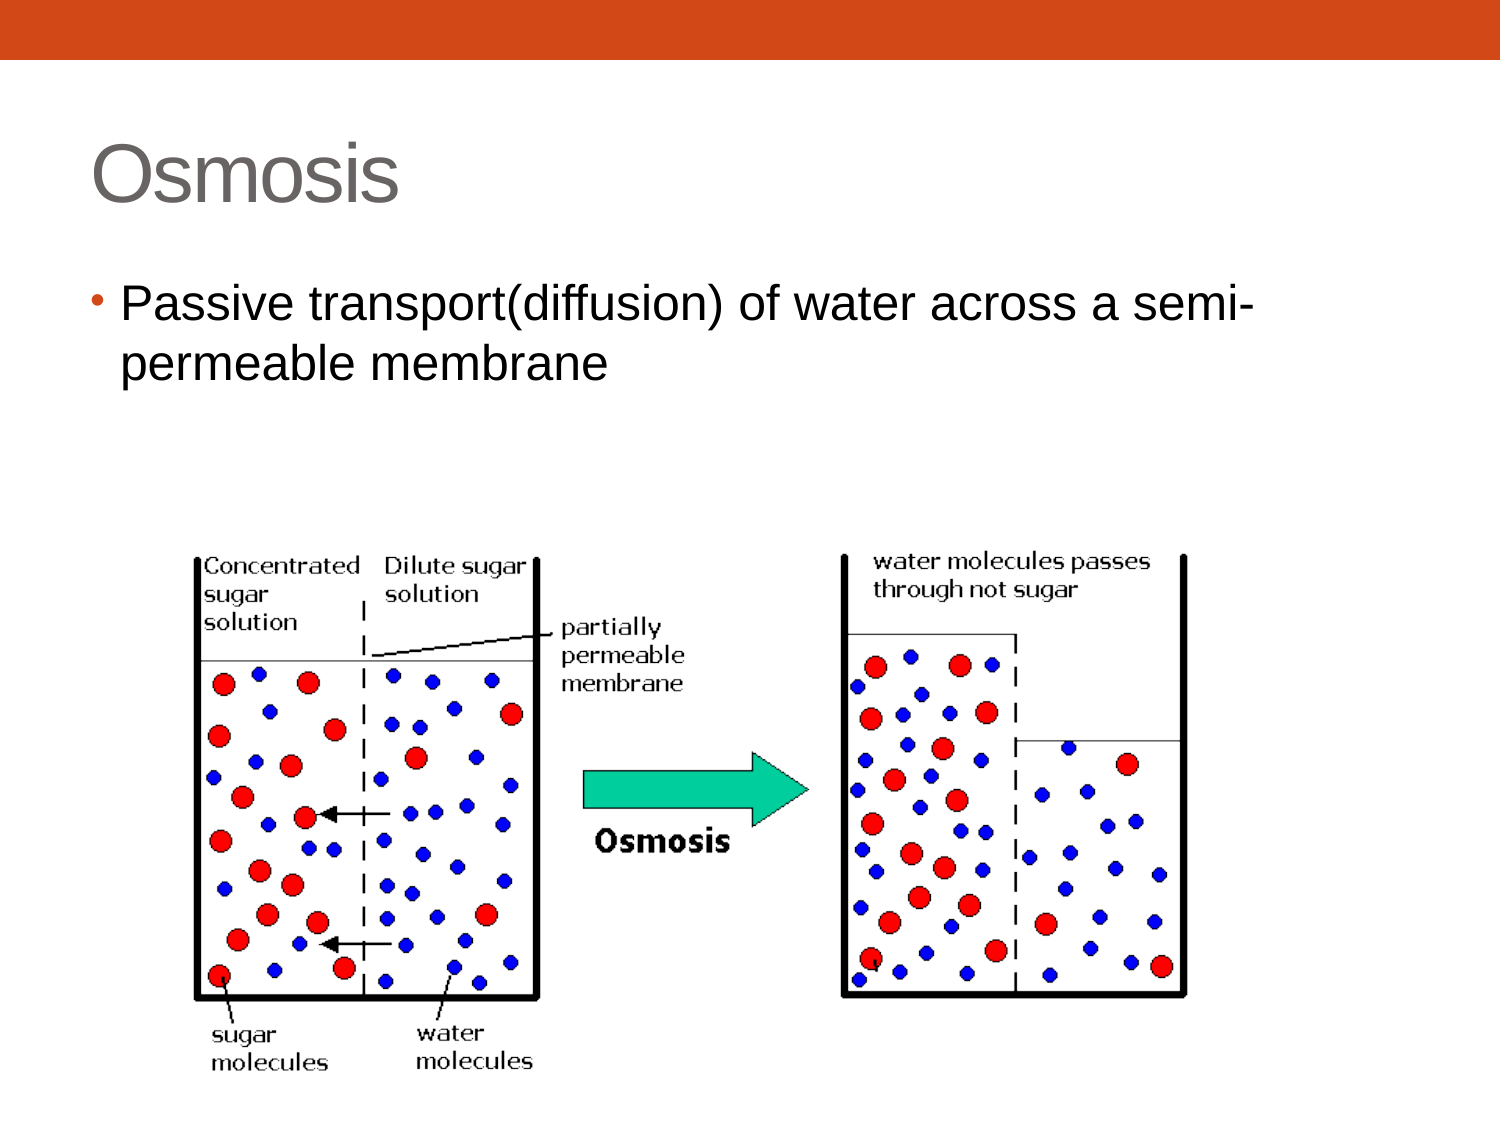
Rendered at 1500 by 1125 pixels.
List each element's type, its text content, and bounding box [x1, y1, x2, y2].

title Osmosis [75, 87, 1425, 250]
picture [124, 499, 1241, 1093]
list Passive transport(diffusion) of water across a semi-permeable membrane [75, 262, 1425, 1063]
